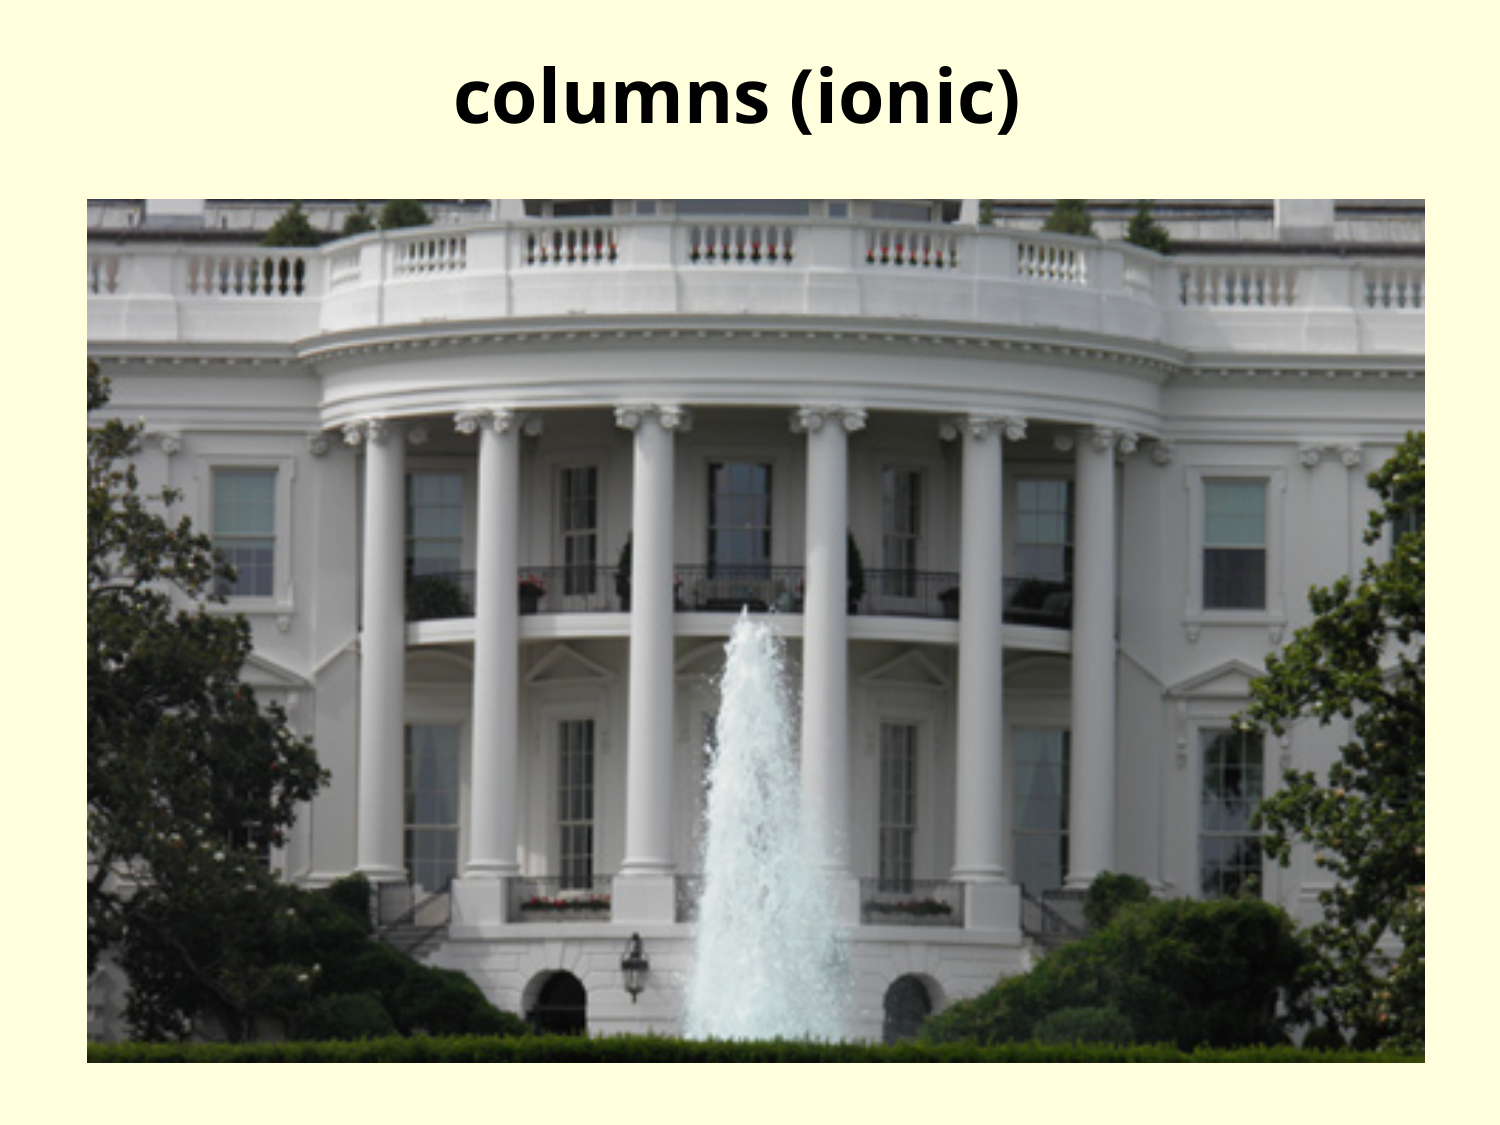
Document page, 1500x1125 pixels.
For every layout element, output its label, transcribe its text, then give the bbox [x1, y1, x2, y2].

picture [87, 199, 1426, 1063]
text_box columns (ionic) [287, 41, 1188, 147]
